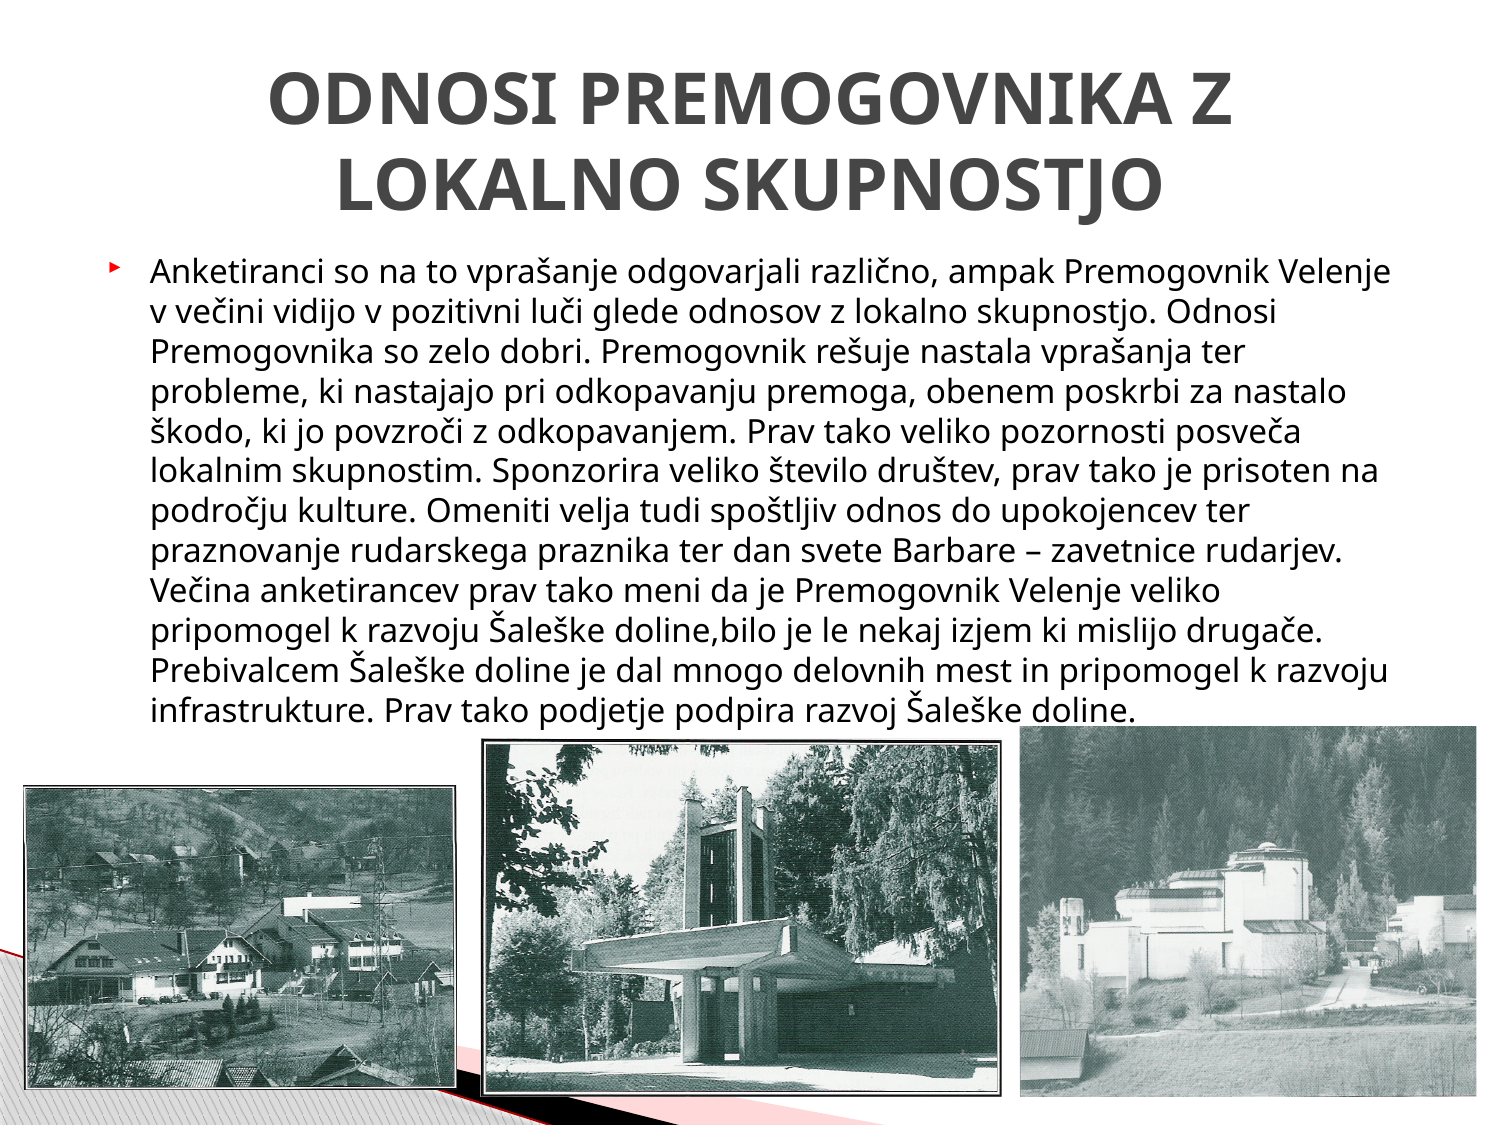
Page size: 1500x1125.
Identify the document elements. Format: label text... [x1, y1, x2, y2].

picture [23, 784, 458, 1091]
picture [1019, 726, 1477, 1098]
title ODNOSI PREMOGOVNIKA Z LOKALNO SKUPNOSTJO [75, 45, 1425, 233]
picture [480, 738, 1002, 1097]
list Anketiranci so na to vprašanje odgovarjali različno, ampak Premogovnik Velenje v večini vidijo v pozitivni luči glede odnosov z lokalno skupnostjo. Odnosi Premogovnika so zelo dobri. Premogovnik rešuje nastala vprašanja ter probleme, ki nastajajo pri odkopavanju premoga, obenem poskrbi za nastalo škodo, ki jo povzroči z odkopavanjem. Prav tako veliko pozornosti posveča lokalnim skupnostim. Sponzorira veliko število društev, prav tako je prisoten na področju kulture. Omeniti velja tudi spoštljiv odnos do upokojencev ter praznovanje rudarskega praznika ter dan svete Barbare – zavetnice rudarjev. Večina anketirancev prav tako meni da je Premogovnik Velenje veliko pripomogel k razvoju Šaleške doline,bilo je le nekaj izjem ki mislijo drugače. Prebivalcem Šaleške doline je dal mnogo delovnih mest in pripomogel k razvoju infrastrukture. Prav tako podjetje podpira razvoj Šaleške doline. [75, 243, 1425, 986]
